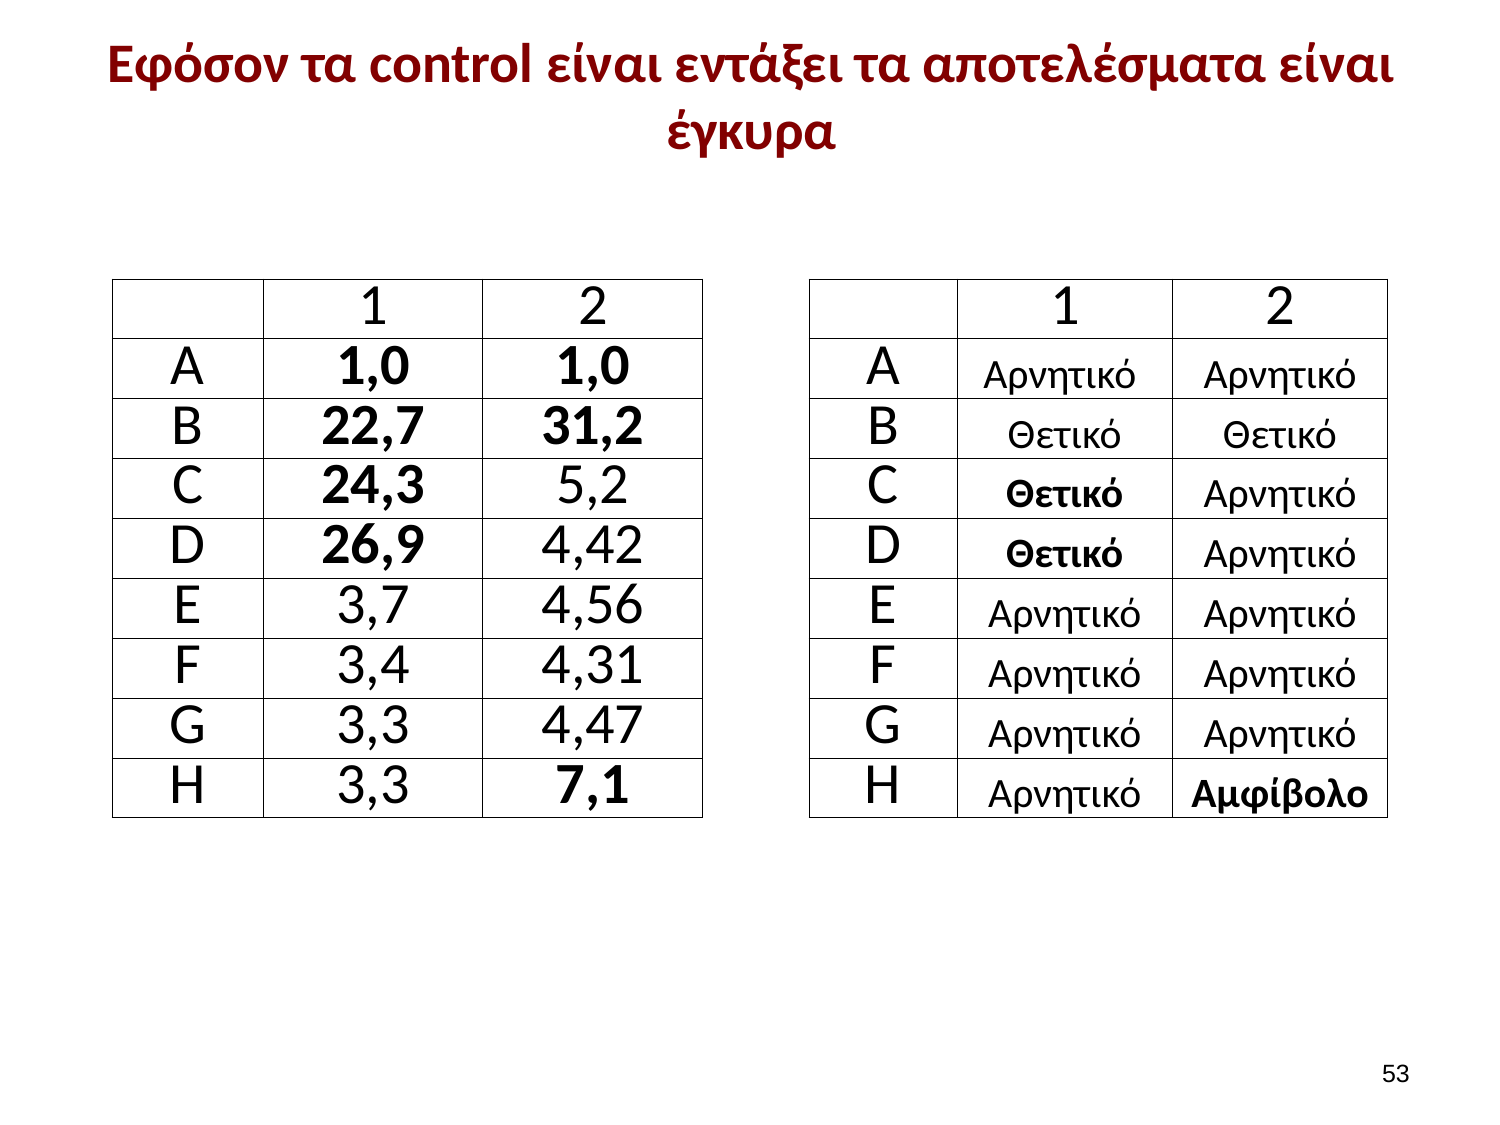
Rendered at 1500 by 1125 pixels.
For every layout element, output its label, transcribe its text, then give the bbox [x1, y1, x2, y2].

table_cell Αρνητικό [958, 339, 1172, 398]
table_cell A [113, 339, 263, 398]
table_cell F [113, 639, 263, 698]
table_cell 7,1 [483, 759, 702, 817]
table_cell B [810, 399, 957, 458]
table_cell 3,3 [264, 759, 482, 817]
table_cell 1,0 [483, 339, 702, 398]
table_cell G [113, 699, 263, 758]
table_cell C [810, 459, 957, 518]
table_cell 1,0 [264, 339, 482, 398]
table_cell 22,7 [264, 399, 482, 458]
table_cell D [810, 519, 957, 578]
table_cell 3,4 [264, 639, 482, 698]
table_cell Αρνητικό [1173, 579, 1387, 638]
table_cell A [810, 339, 957, 398]
table_cell Θετικό [1173, 399, 1387, 458]
table_cell Αρνητικό [1173, 639, 1387, 698]
table_cell Αρνητικό [958, 639, 1172, 698]
table_cell Αρνητικό [958, 699, 1172, 758]
table_header [810, 280, 957, 338]
table_cell 4,47 [483, 699, 702, 758]
table_cell Αρνητικό [958, 579, 1172, 638]
table_cell Αρνητικό [1173, 339, 1387, 398]
table_cell G [810, 699, 957, 758]
table_header [113, 280, 263, 338]
table_header 1 [264, 280, 482, 338]
table_cell Θετικό [958, 519, 1172, 578]
table_cell Αρνητικό [1173, 699, 1387, 758]
table_cell E [113, 579, 263, 638]
table_cell 5,2 [483, 459, 702, 518]
table_cell Αμφίβολο [1173, 759, 1387, 817]
table_cell 4,56 [483, 579, 702, 638]
table_cell C [113, 459, 263, 518]
table_header 2 [483, 280, 702, 338]
table_header 2 [1173, 280, 1387, 338]
table_cell H [810, 759, 957, 817]
table_cell Αρνητικό [1173, 519, 1387, 578]
table_cell 31,2 [483, 399, 702, 458]
table_cell 24,3 [264, 459, 482, 518]
table_cell 26,9 [264, 519, 482, 578]
table_cell B [113, 399, 263, 458]
table_cell D [113, 519, 263, 578]
table_cell 3,7 [264, 579, 482, 638]
table_cell Αρνητικό [958, 759, 1172, 817]
slide_number 52 [1074, 1042, 1425, 1103]
title Εφόσον τα control είναι εντάξει τα αποτελέσματα είναι έγκυρα [76, 19, 1427, 169]
table_cell Θετικό [958, 459, 1172, 518]
table_cell 3,3 [264, 699, 482, 758]
table_cell E [810, 579, 957, 638]
table_cell H [113, 759, 263, 817]
table_header 1 [958, 280, 1172, 338]
table_cell Θετικό [958, 399, 1172, 458]
table_cell Αρνητικό [1173, 459, 1387, 518]
table_cell F [810, 639, 957, 698]
table_cell 4,31 [483, 639, 702, 698]
table_cell 4,42 [483, 519, 702, 578]
